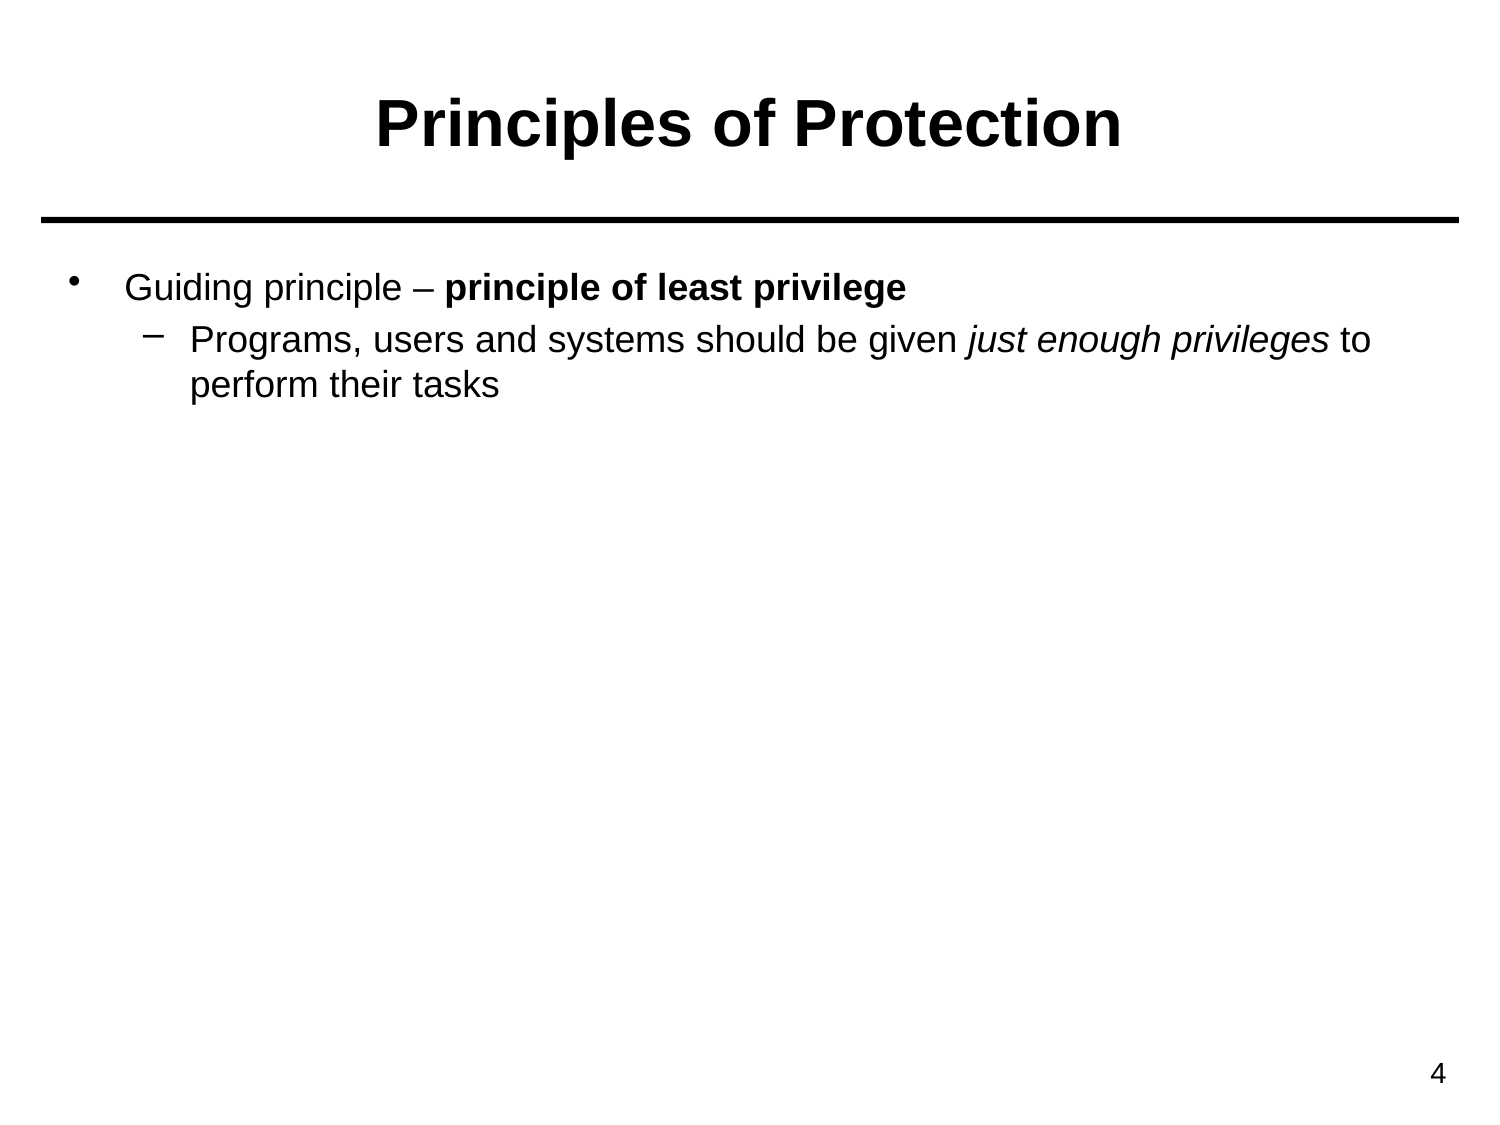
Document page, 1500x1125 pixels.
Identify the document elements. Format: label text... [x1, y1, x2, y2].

slide_number 4 [1304, 1046, 1462, 1098]
list Guiding principle – principle of least privilege Programs, users and systems should be given just enough privileges to perform their tasks [53, 255, 1447, 1024]
title Principles of Protection [53, 26, 1447, 214]
